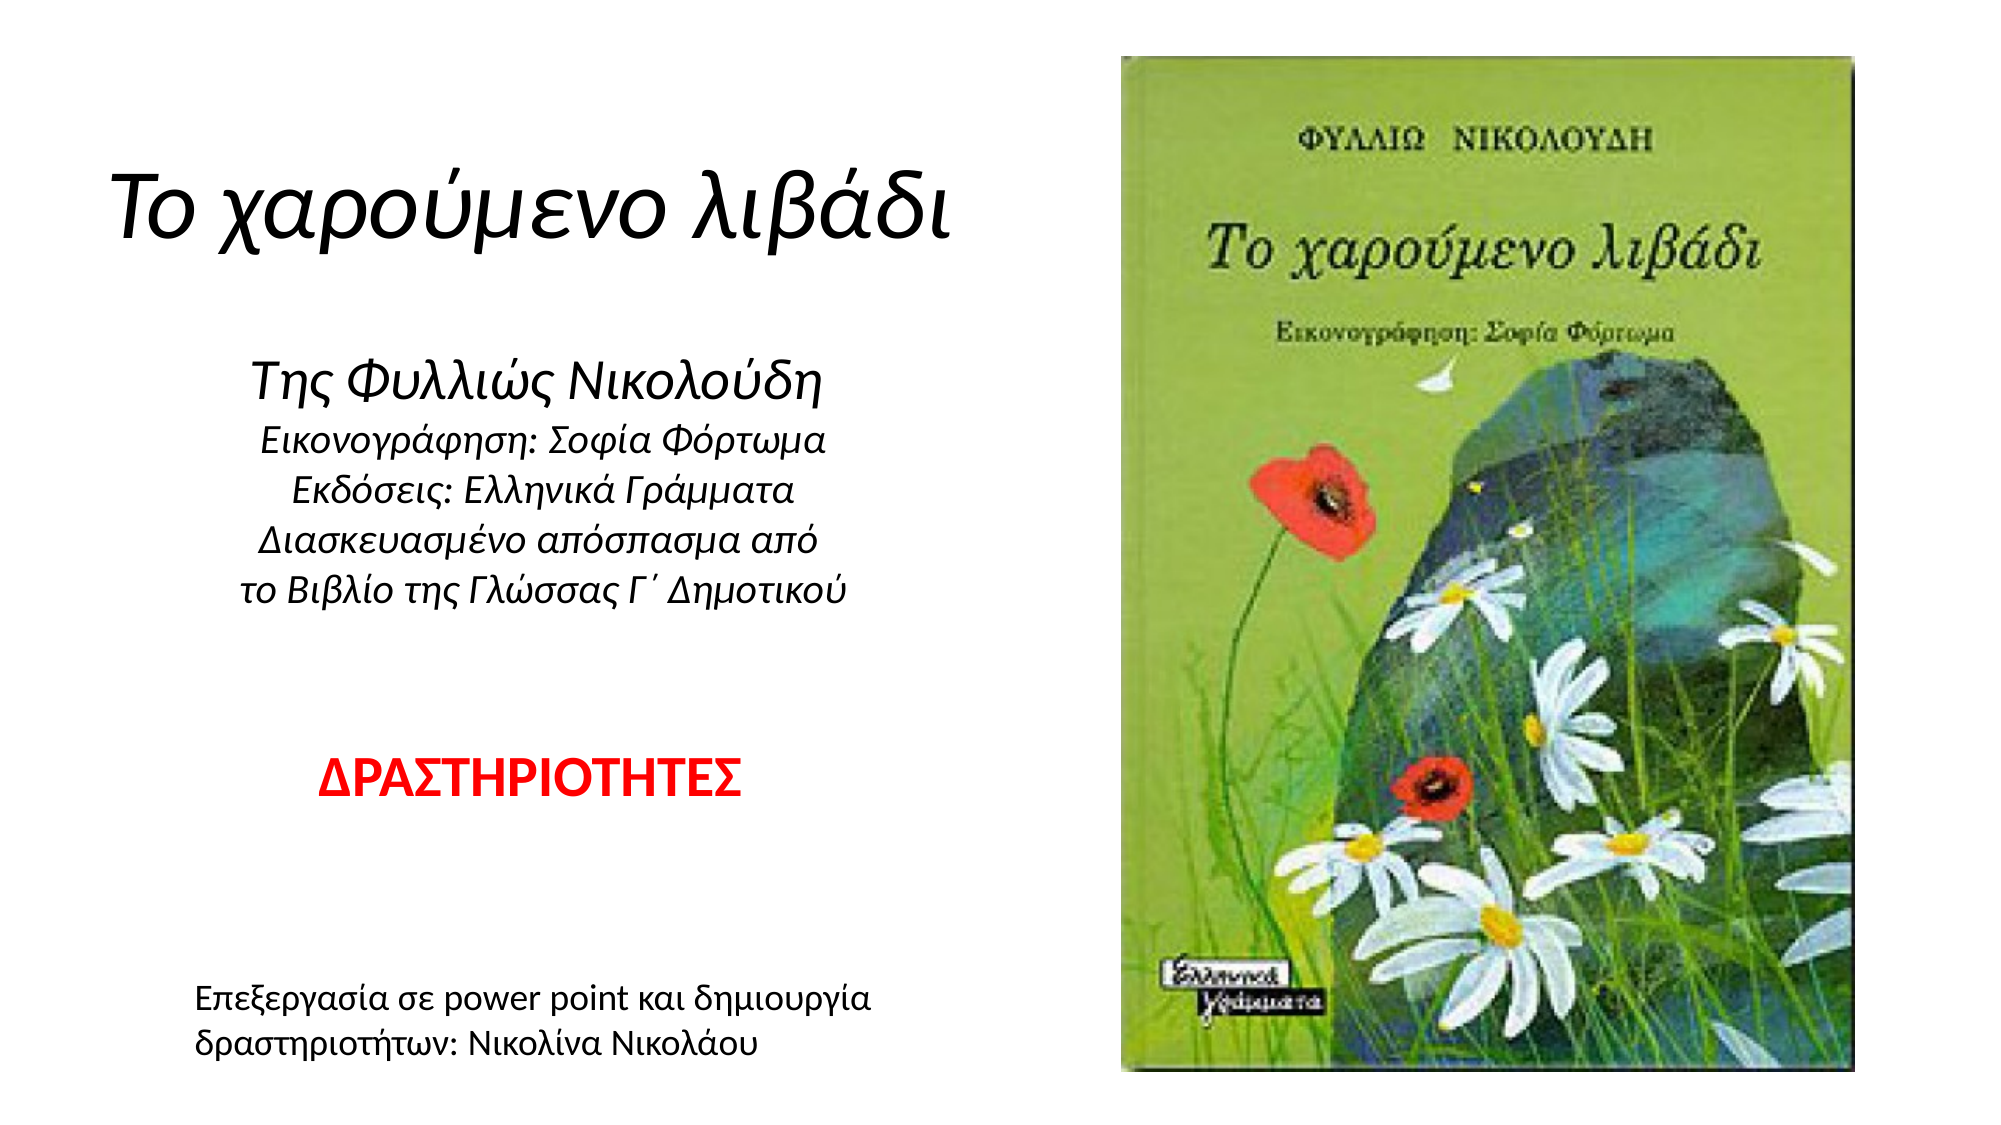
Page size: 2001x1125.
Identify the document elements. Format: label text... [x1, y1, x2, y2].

text_box ΔΡΑΣΤΗΡΙΟΤΗΤΕΣ [256, 730, 805, 816]
text_box Επεξεργασία σε power point και δημιουργία δραστηριοτήτων: Νικολίνα Νικολάου [179, 965, 994, 1071]
text_box Το χαρούμενο λιβάδι [68, 131, 992, 267]
text_box Της Φυλλιώς Νικολούδη Εικονογράφηση: Σοφία Φόρτωμα Εκδόσεις: Ελληνικά Γράμματα Διασκευασμένο απόσπασμα από το Βιβλίο της Γλώσσας Γ΄ Δημοτικού [224, 334, 862, 619]
picture [1121, 56, 1855, 1072]
